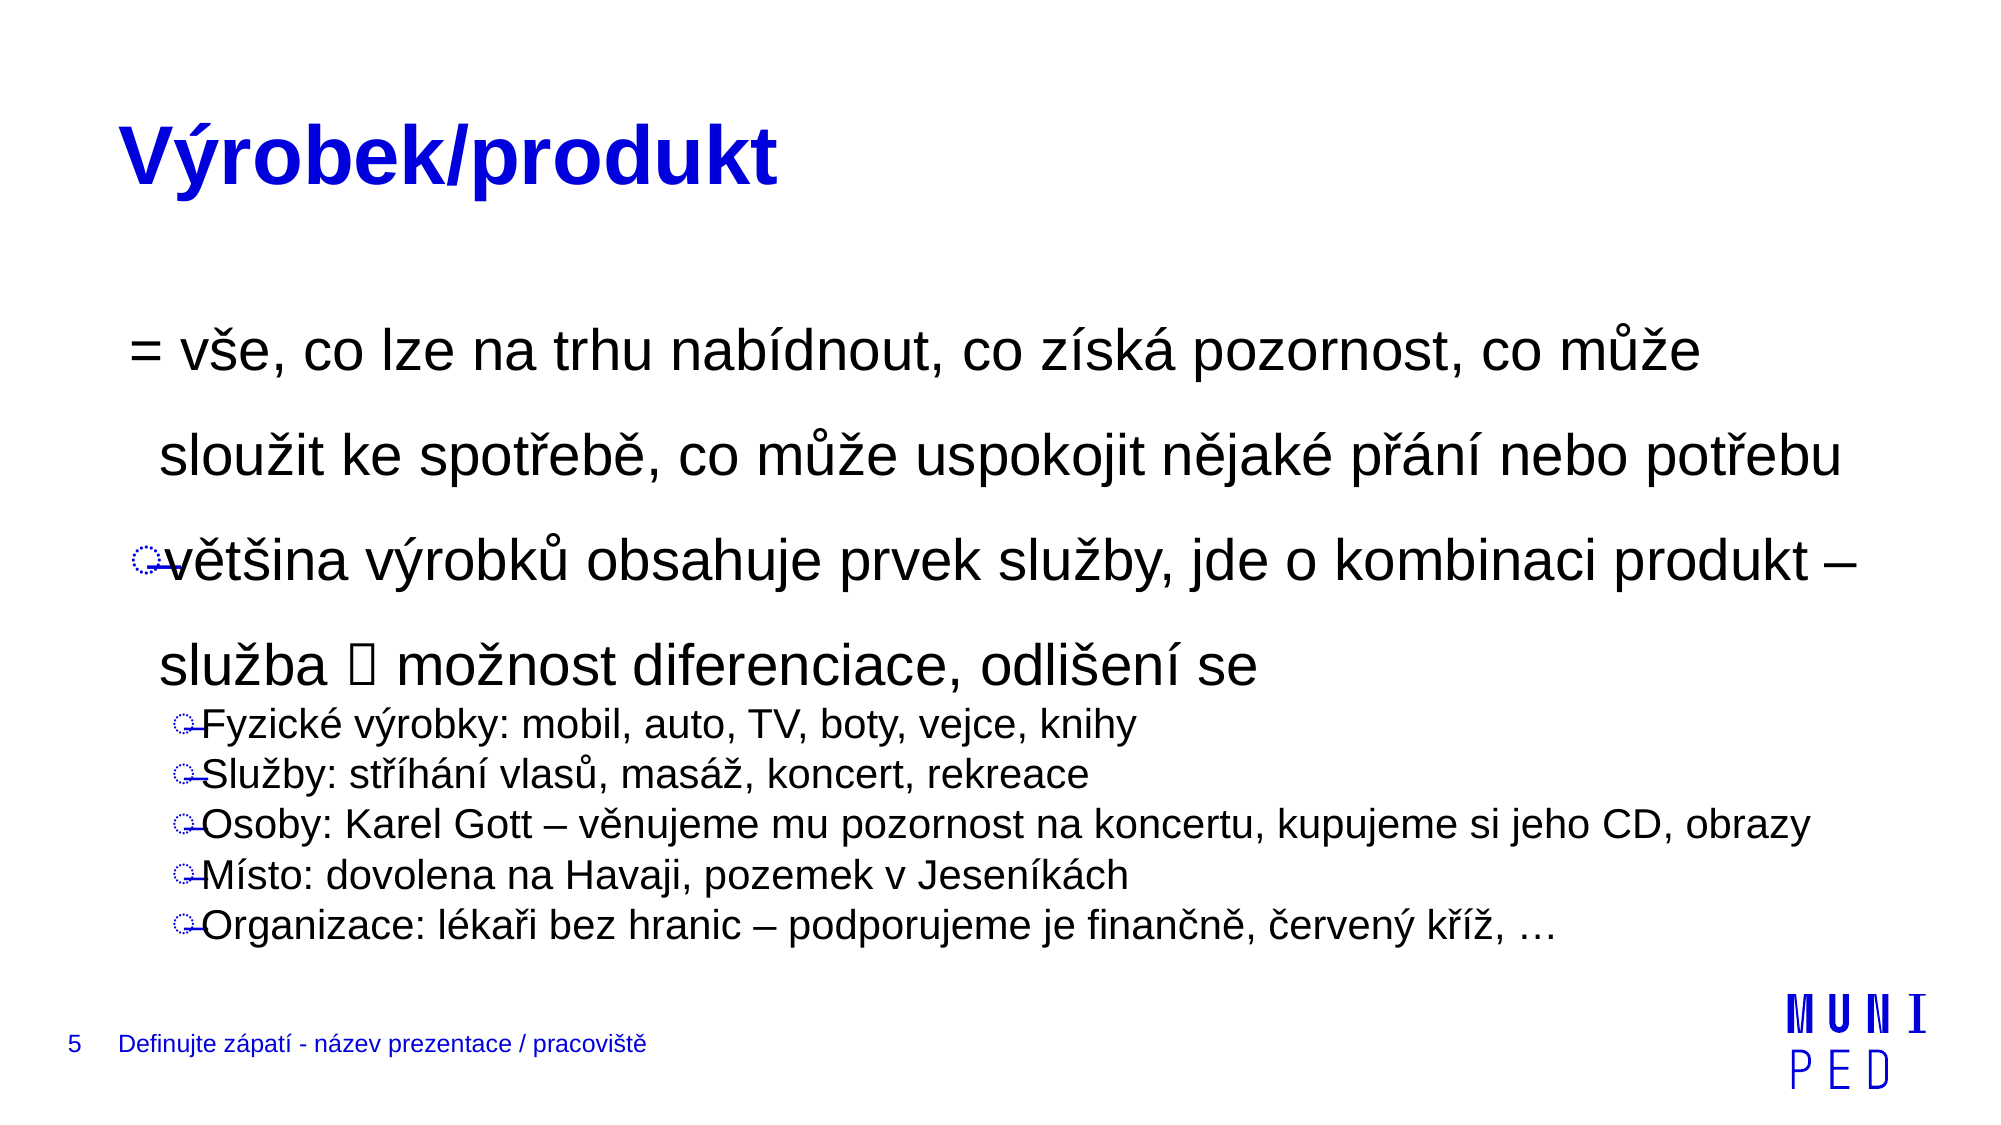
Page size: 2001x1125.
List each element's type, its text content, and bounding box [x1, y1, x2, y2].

footer Definujte zápatí - název prezentace / pracoviště [118, 1021, 1418, 1063]
title Výrobek/produkt [118, 118, 1883, 193]
list = vše, co lze na trhu nabídnout, co získá pozornost, co může sloužit ke spotřebě, co může uspokojit nějaké přání nebo potřebu většina výrobků obsahuje prvek služby, jde o kombinaci produkt – služba  možnost diferenciace, odlišení se Fyzické výrobky: mobil, auto, TV, boty, vejce, knihy Služby: stříhání vlasů, masáž, koncert, rekreace Osoby: Karel Gott – věnujeme mu pozornost na koncertu, kupujeme si jeho CD, obrazy Místo: dovolena na Havaji, pozemek v Jeseníkách Organizace: lékaři bez hranic – podporujeme je finančně, červený kříž, … [118, 277, 1883, 957]
slide_number 5 [67, 1021, 110, 1063]
